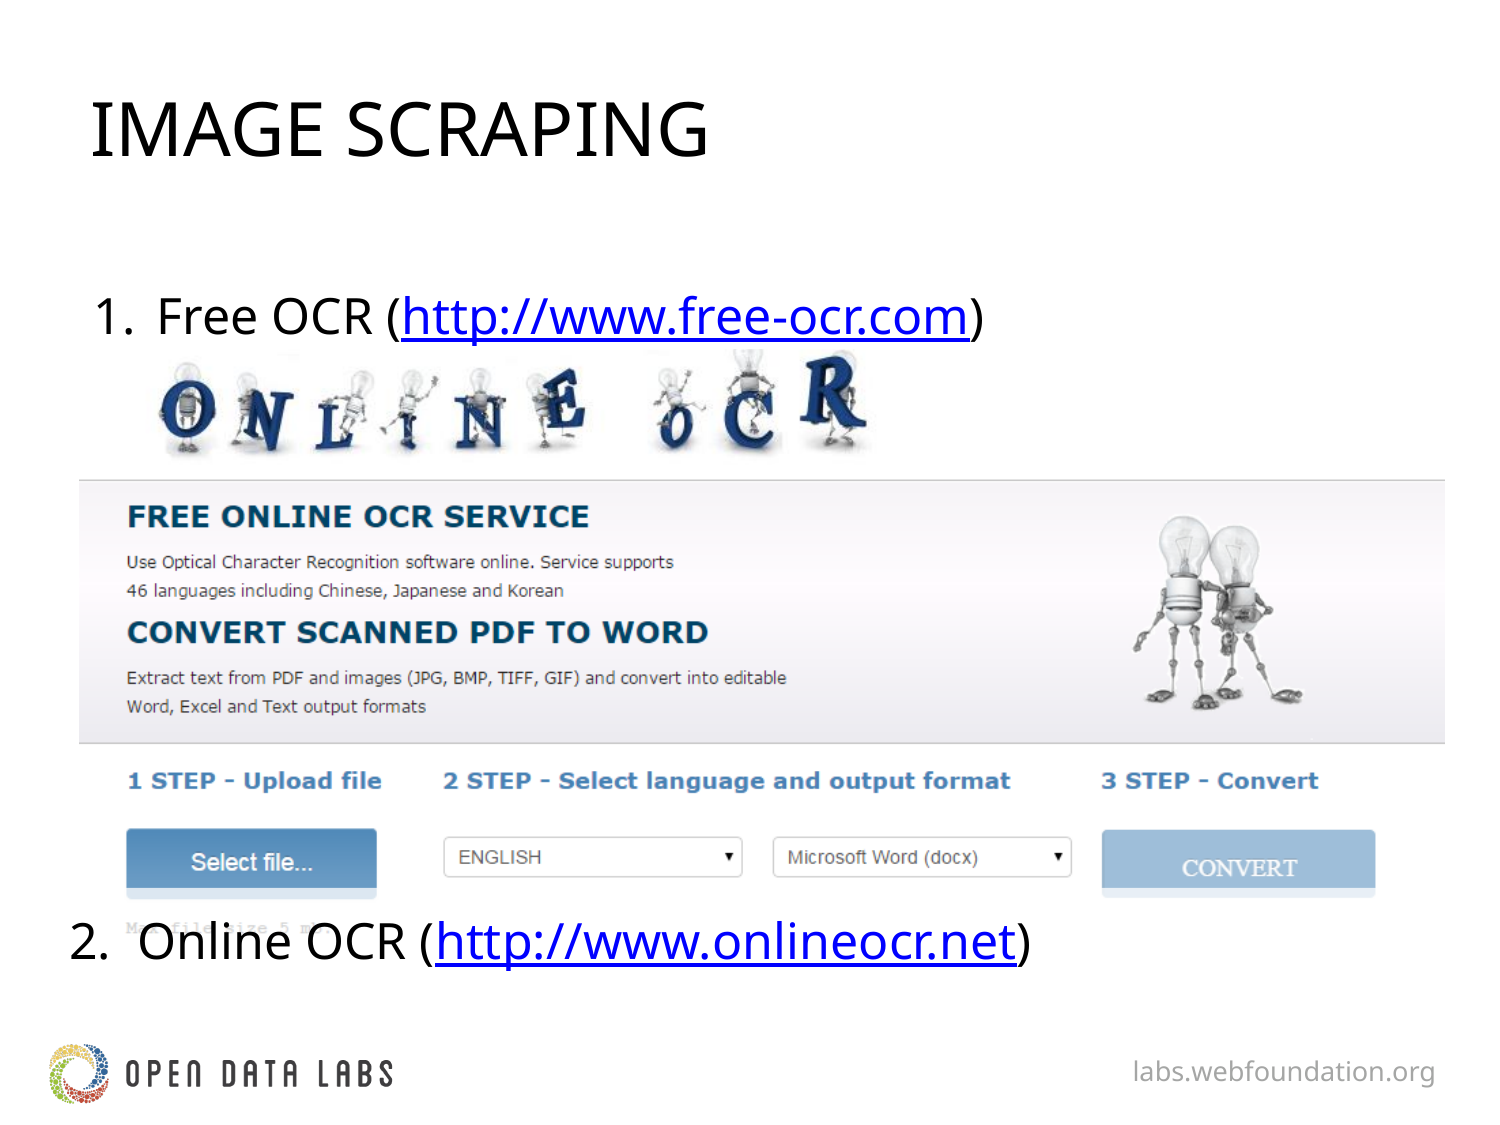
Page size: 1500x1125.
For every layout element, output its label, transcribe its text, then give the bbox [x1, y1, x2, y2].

picture [79, 349, 1445, 988]
text_box 2. Online OCR (http://www.onlineocr.net) [54, 887, 1446, 1000]
title IMAGE SCRAPING [75, 32, 1425, 221]
list Free OCR (http://www.free-ocr.com) [66, 235, 1458, 348]
picture [37, 1033, 405, 1112]
